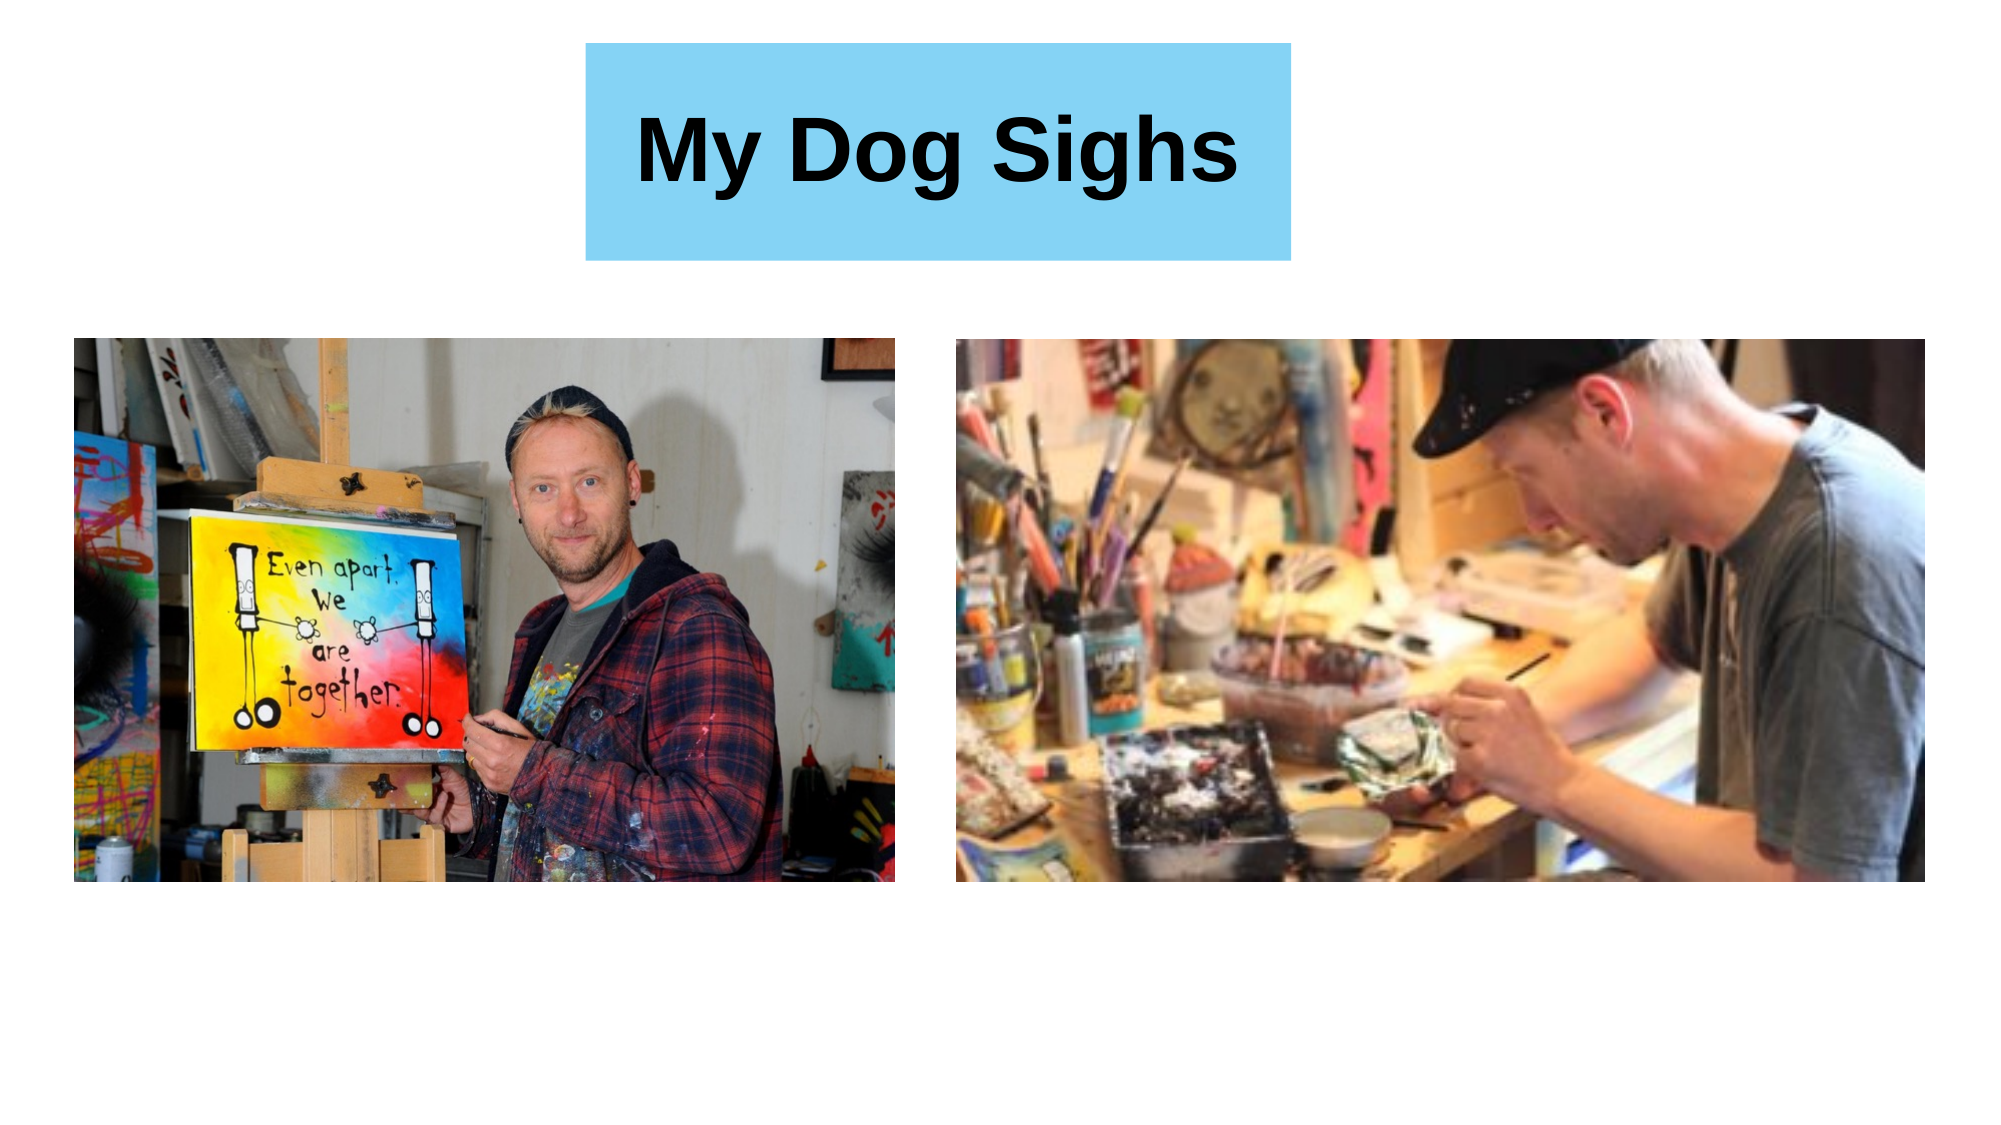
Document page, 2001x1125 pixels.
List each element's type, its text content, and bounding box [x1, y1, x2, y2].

picture [956, 339, 1925, 882]
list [74, 338, 895, 882]
title My Dog Sighs [585, 43, 1292, 261]
